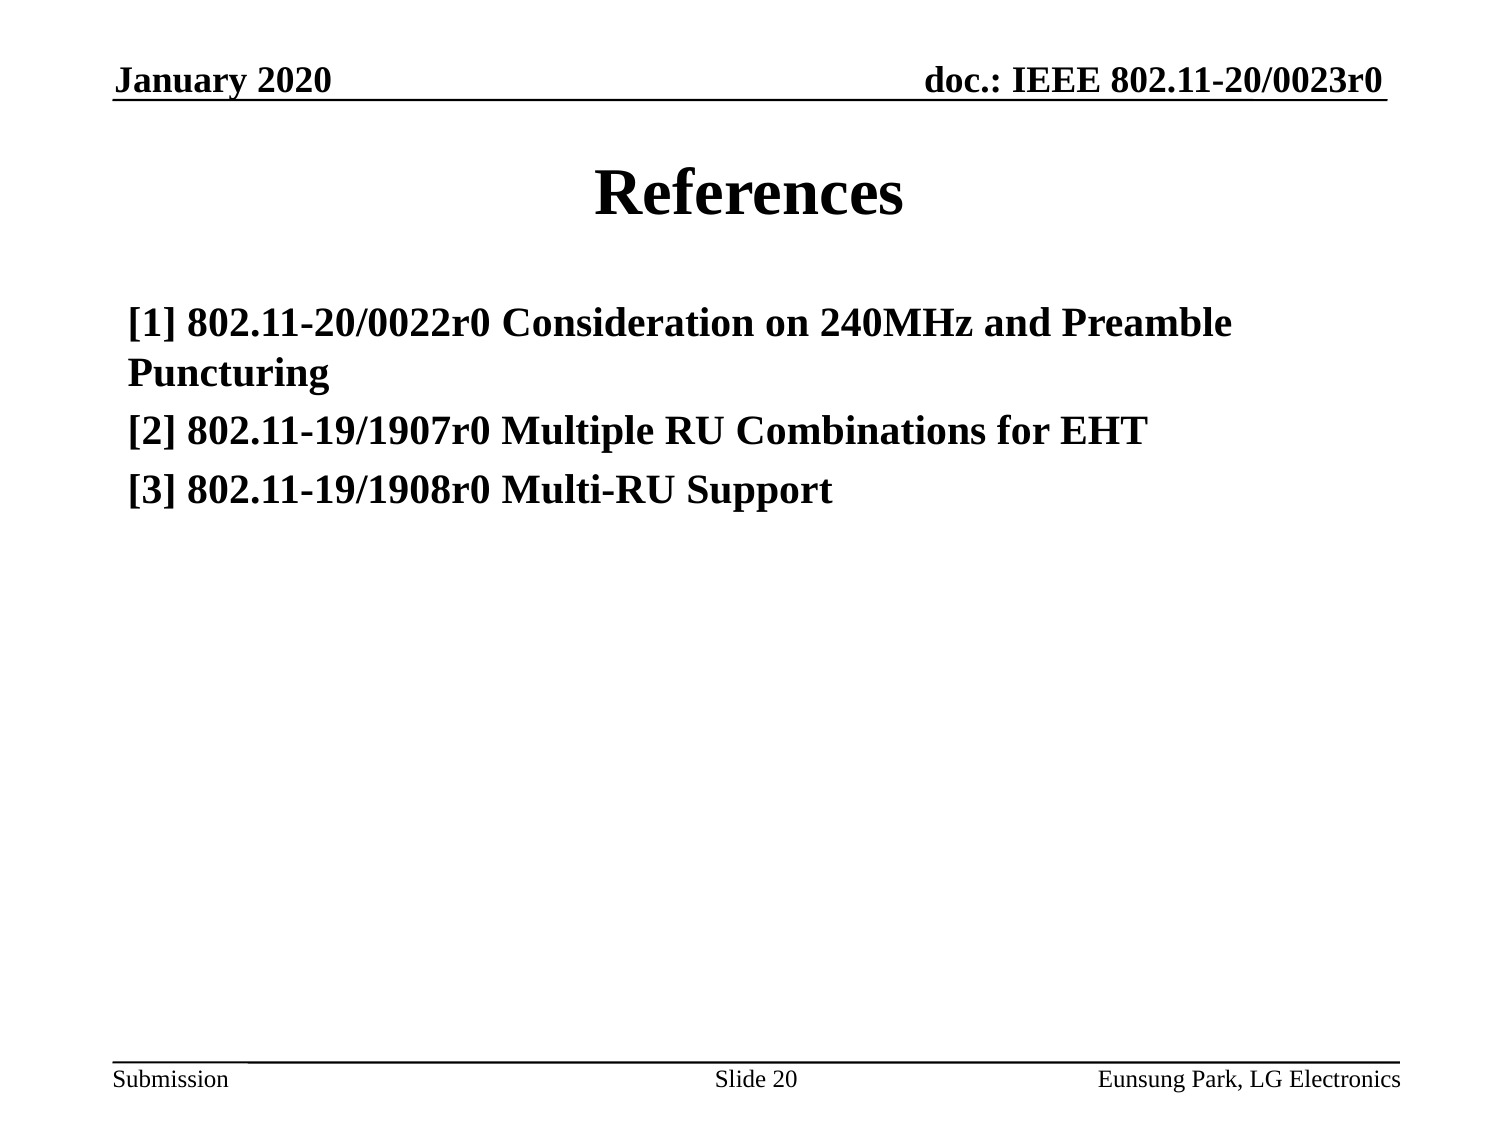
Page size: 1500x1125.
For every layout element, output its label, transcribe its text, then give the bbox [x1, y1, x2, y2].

slide_number Slide 20 [712, 1061, 800, 1093]
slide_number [114, 54, 335, 101]
list [1] 802.11-20/0022r0 Consideration on 240MHz and Preamble Puncturing [2] 802.11-19/1907r0 Multiple RU Combinations for EHT [3] 802.11-19/1908r0 Multi-RU Support [112, 287, 1388, 1000]
title References [112, 112, 1388, 263]
footer Eunsung Park, LG Electronics [1038, 1061, 1402, 1093]
